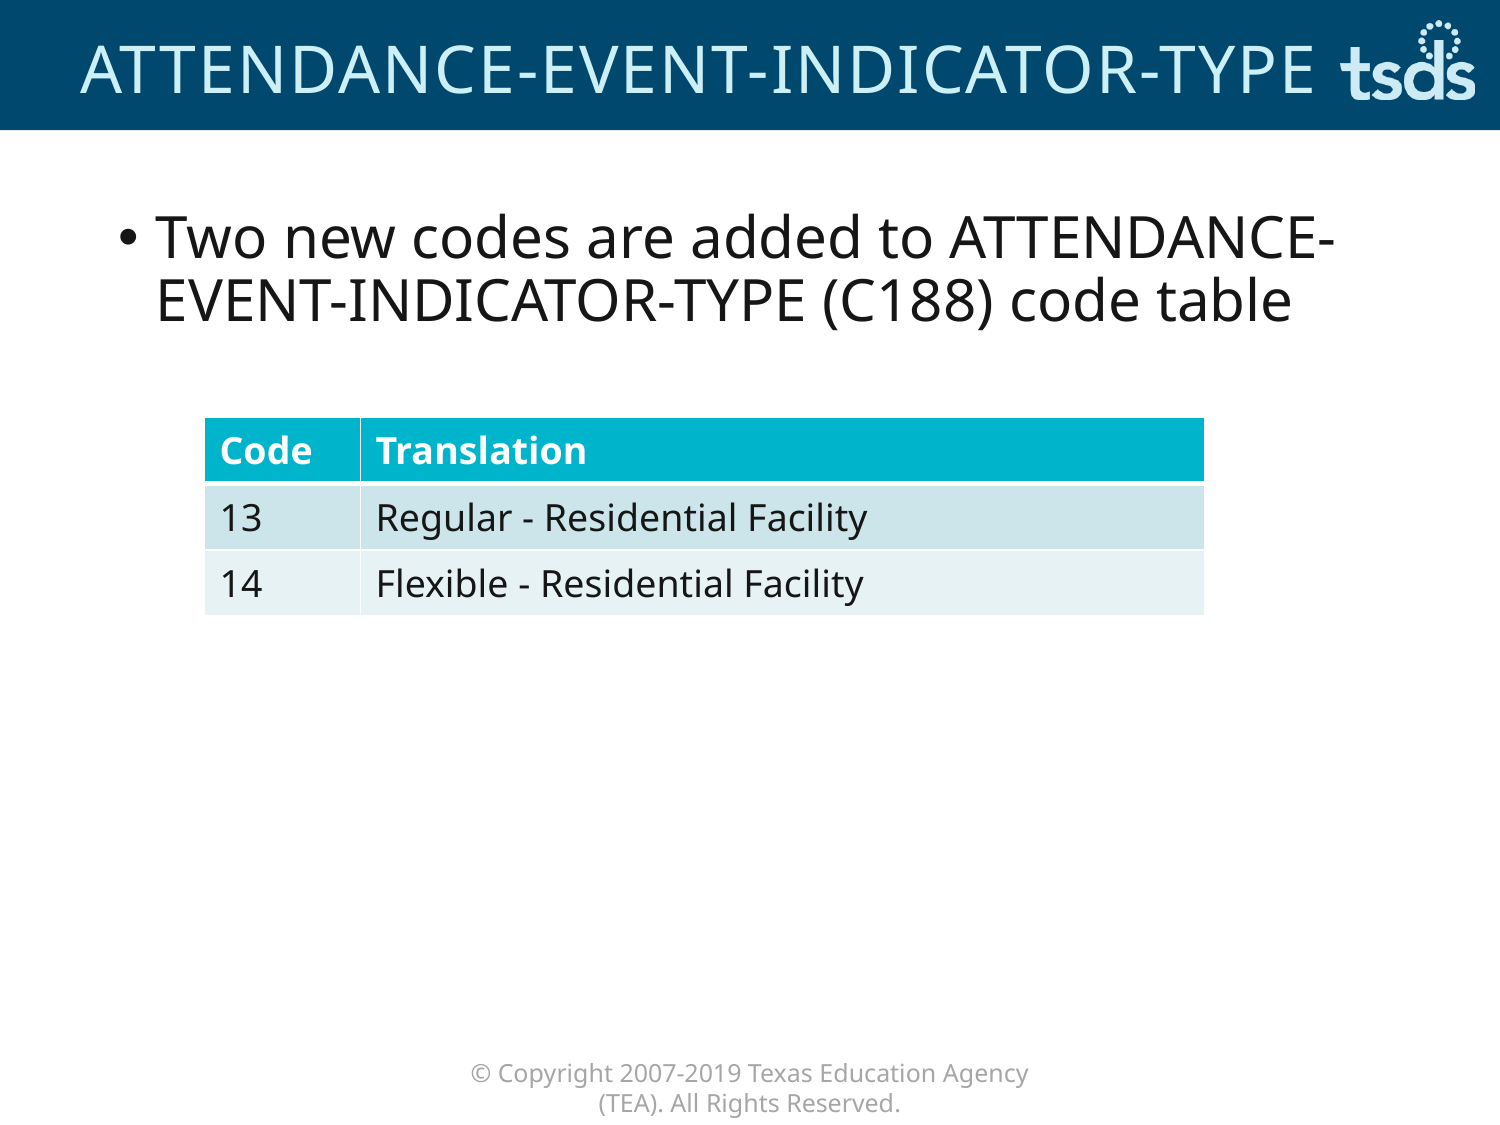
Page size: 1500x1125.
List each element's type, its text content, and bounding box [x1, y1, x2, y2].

list Two new codes are added to ATTENDANCE-EVENT-INDICATOR-TYPE (C188) code table [103, 200, 1397, 1014]
picture [1373, 62, 1401, 99]
picture [1344, 48, 1369, 99]
picture [1405, 41, 1443, 99]
picture [1447, 63, 1474, 99]
table_header Code [205, 418, 360, 481]
table_header Translation [361, 418, 1204, 481]
table_cell Regular - Residential Facility [361, 486, 1204, 549]
table_cell Flexible - Residential Facility [361, 551, 1204, 615]
title ATTENDANCE-EVENT-INDICATOR-TYPE [65, 7, 1344, 138]
table_cell 13 [205, 486, 360, 549]
table_cell 14 [205, 551, 360, 615]
